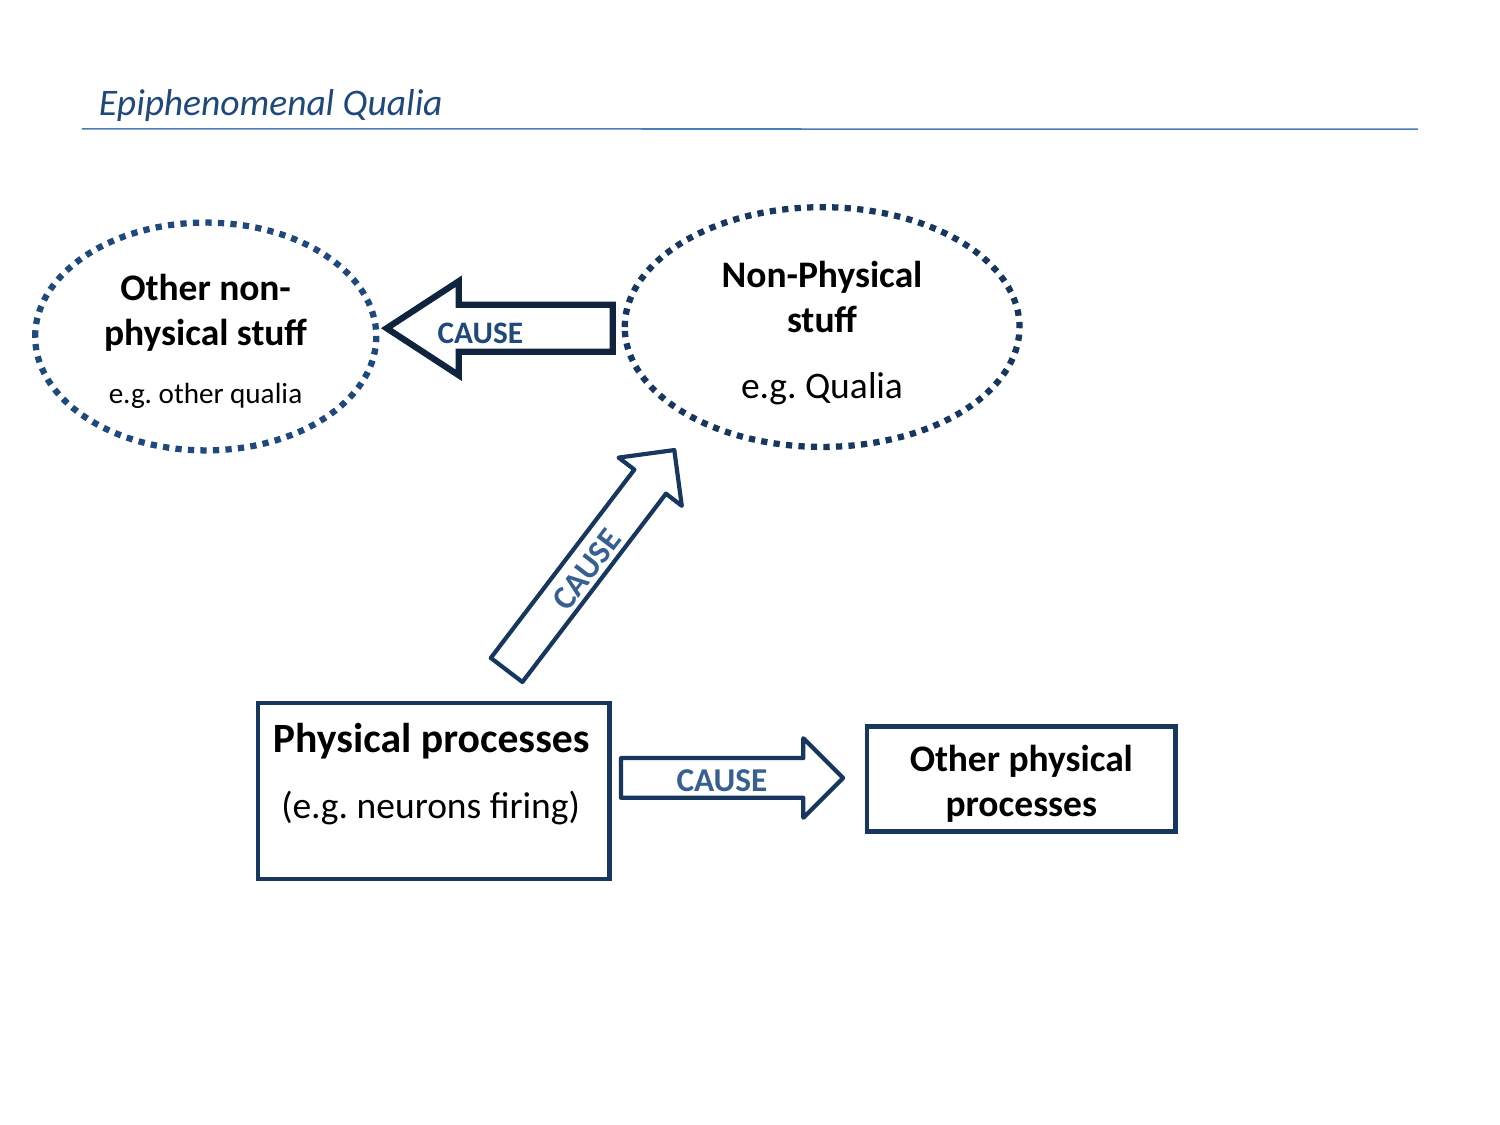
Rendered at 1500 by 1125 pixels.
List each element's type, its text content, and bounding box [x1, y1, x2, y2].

text_box CAUSE [386, 281, 613, 376]
text_box CAUSE [488, 447, 684, 685]
text_box Other non-physical stuff e.g. other qualia [35, 222, 377, 451]
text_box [81, 70, 1419, 132]
text_box Physical processes (e.g. neurons firing) [257, 703, 610, 879]
text_box Other physical processes [867, 726, 1176, 832]
text_box CAUSE [618, 736, 846, 820]
text_box Non-Physical stuff e.g. Qualia [624, 207, 1020, 447]
